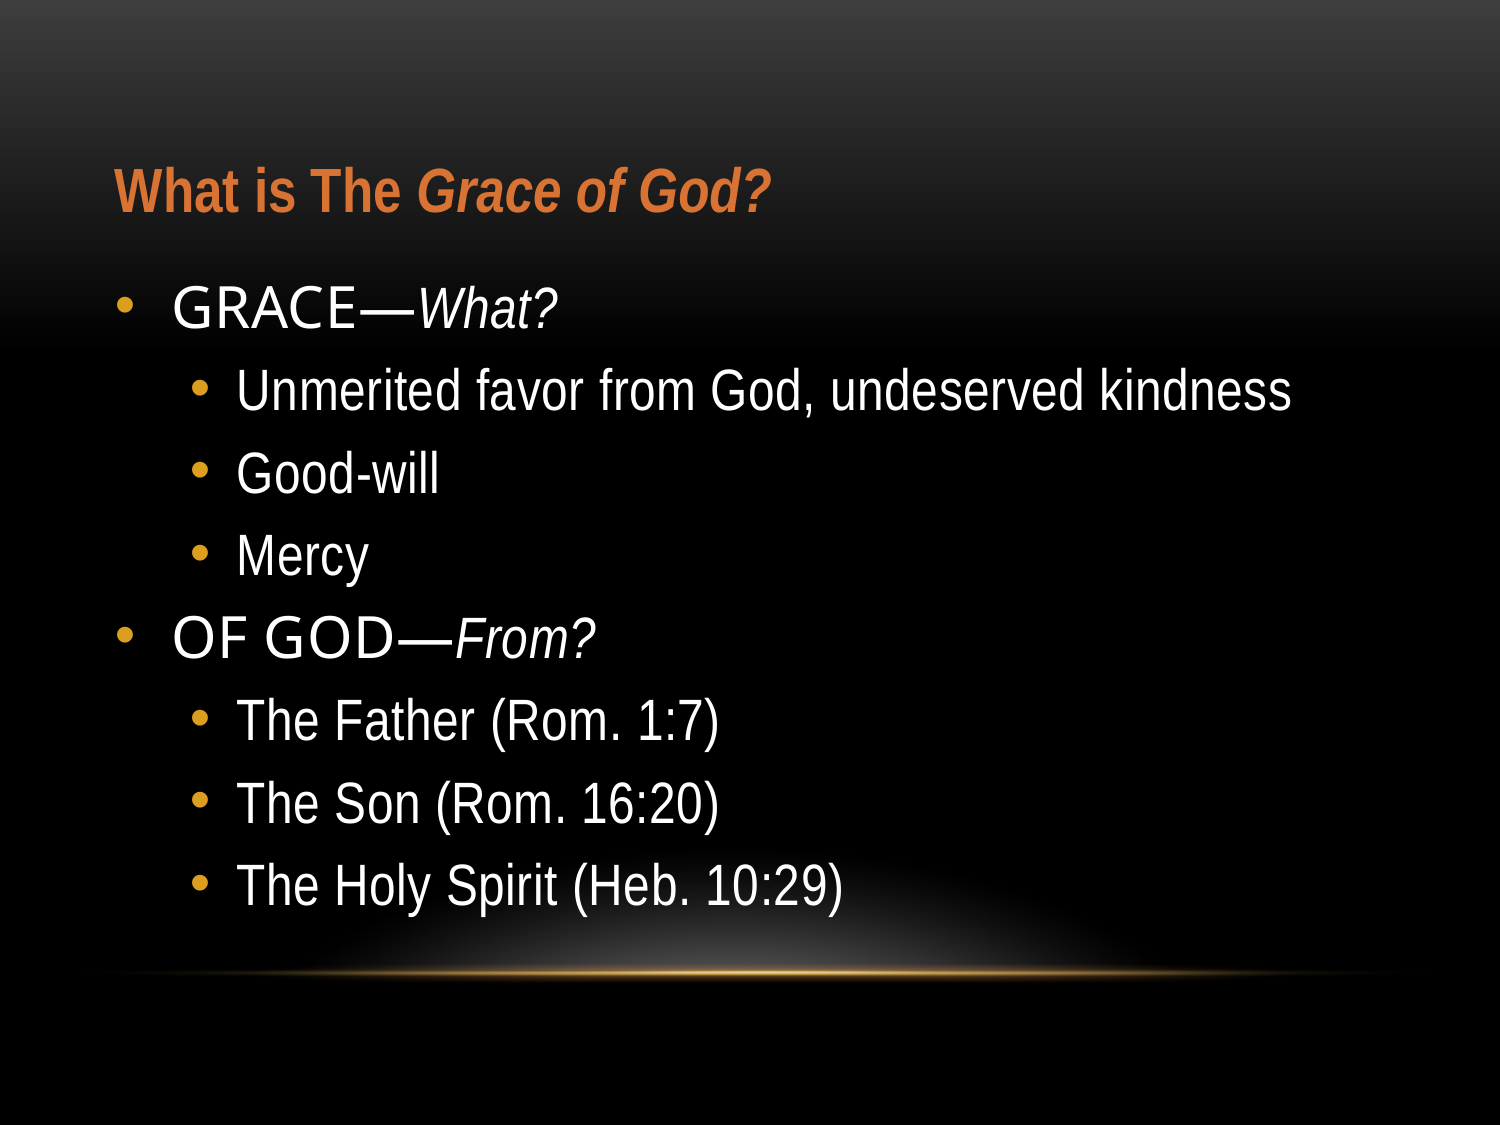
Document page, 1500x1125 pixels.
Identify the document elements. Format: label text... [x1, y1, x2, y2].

title What is The Grace of God? [99, 45, 1400, 233]
list GRACE—What? Unmerited favor from God, undeserved kindness Good-will Mercy OF GOD—From? The Father (Rom. 1:7) The Son (Rom. 16:20) The Holy Spirit (Heb. 10:29) [99, 262, 1400, 938]
picture [0, 0, 1500, 1125]
